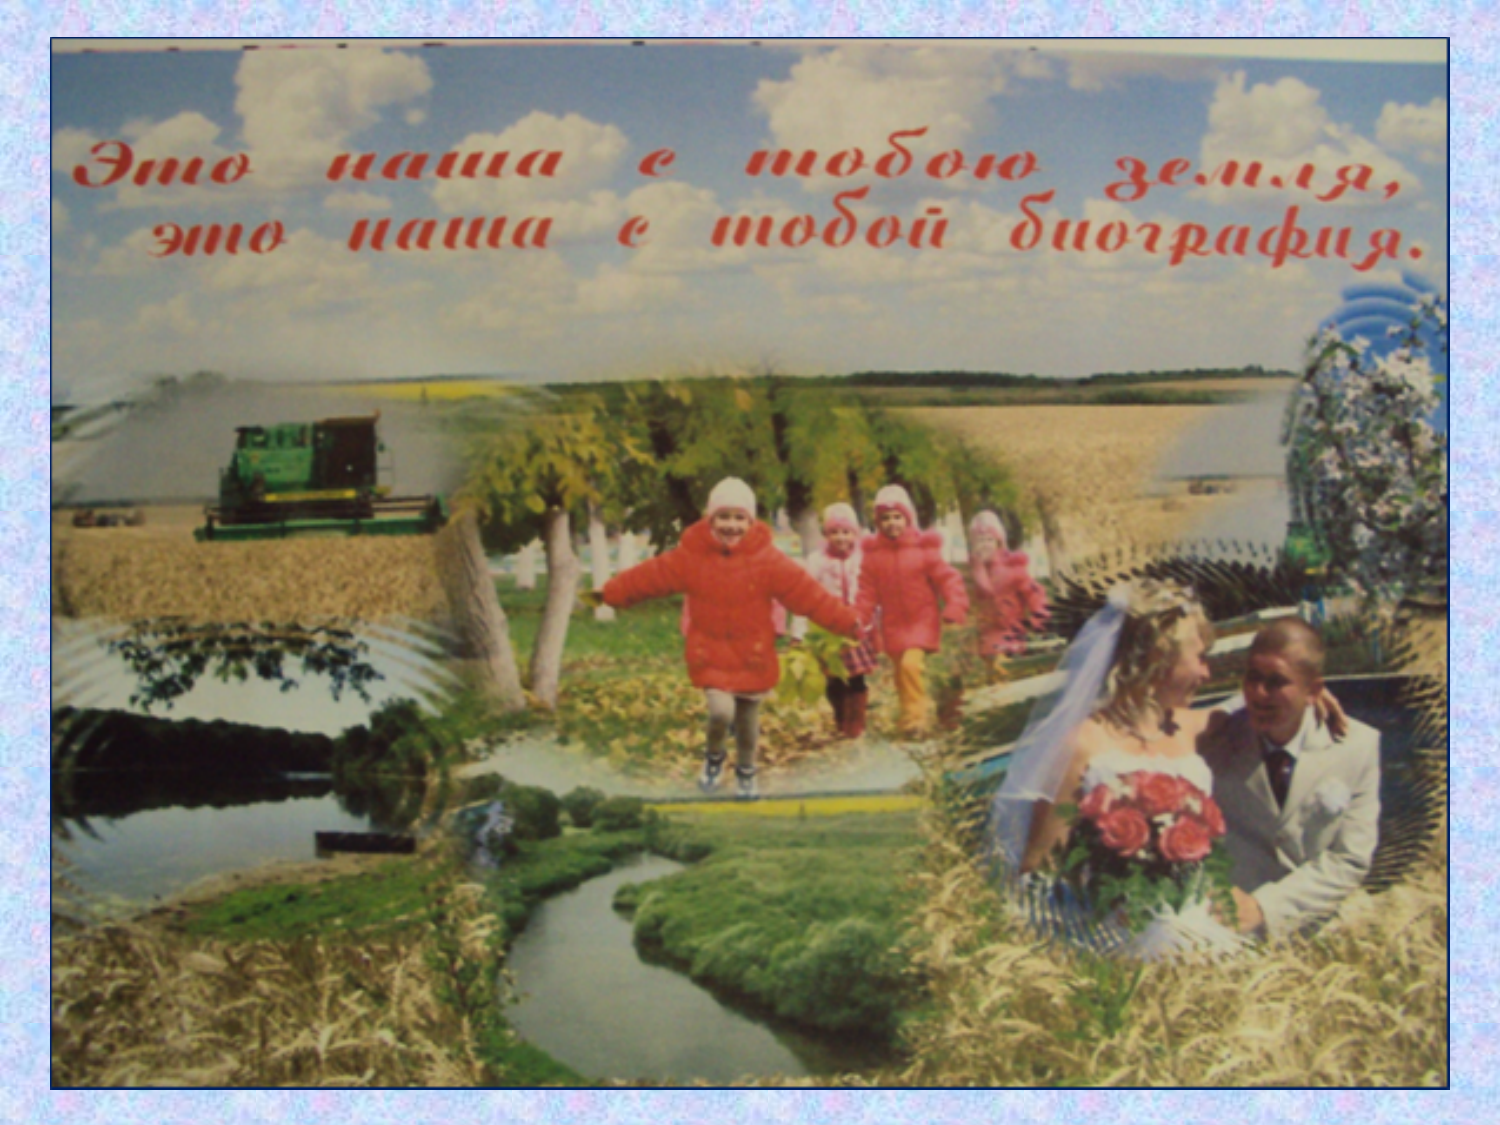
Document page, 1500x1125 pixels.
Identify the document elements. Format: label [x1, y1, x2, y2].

list [49, 37, 1451, 1090]
picture [0, 0, 1500, 1125]
